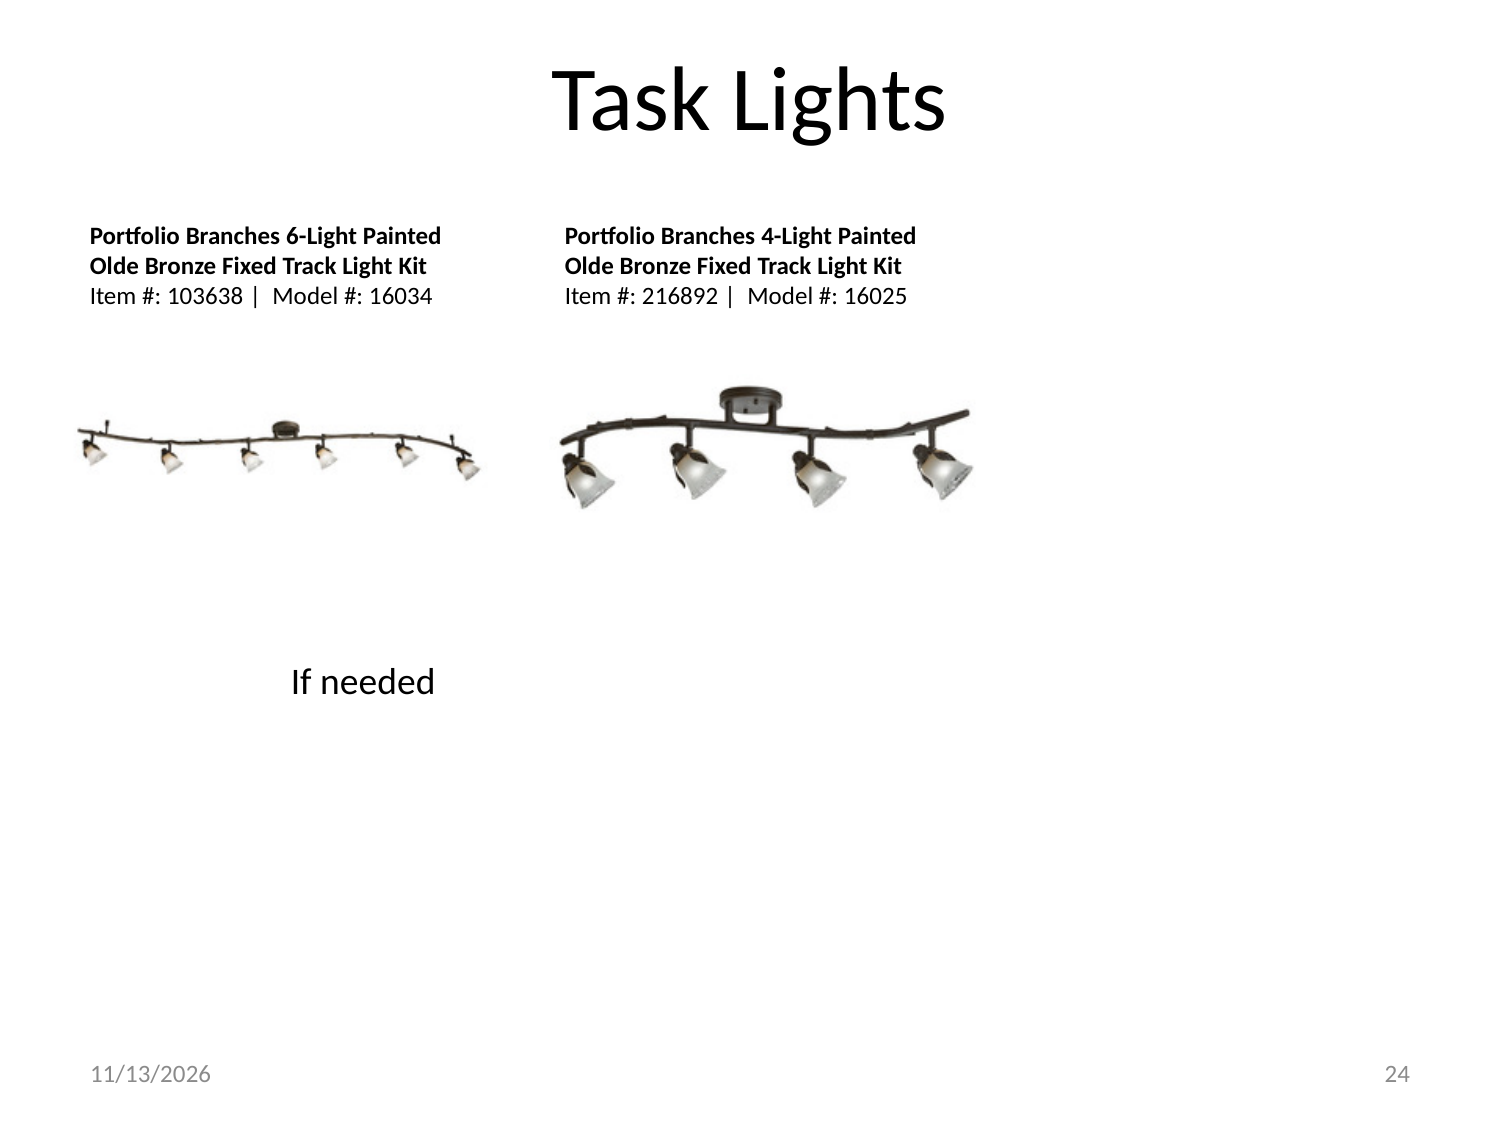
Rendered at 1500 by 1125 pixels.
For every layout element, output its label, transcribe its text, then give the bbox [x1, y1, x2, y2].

picture [62, 237, 494, 670]
slide_number 24 [1074, 1042, 1425, 1103]
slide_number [75, 1042, 425, 1103]
picture [549, 237, 982, 670]
title Task Lights [75, 0, 1425, 188]
text_box Portfolio Branches 6-Light Painted Olde Bronze Fixed Track Light Kit Item #: 103638 | Model #: 16034 [74, 212, 463, 235]
text_box If needed [276, 678, 451, 710]
text_box Portfolio Branches 4-Light Painted Olde Bronze Fixed Track Light Kit Item #: 216892 | Model #: 16025 [549, 212, 950, 236]
